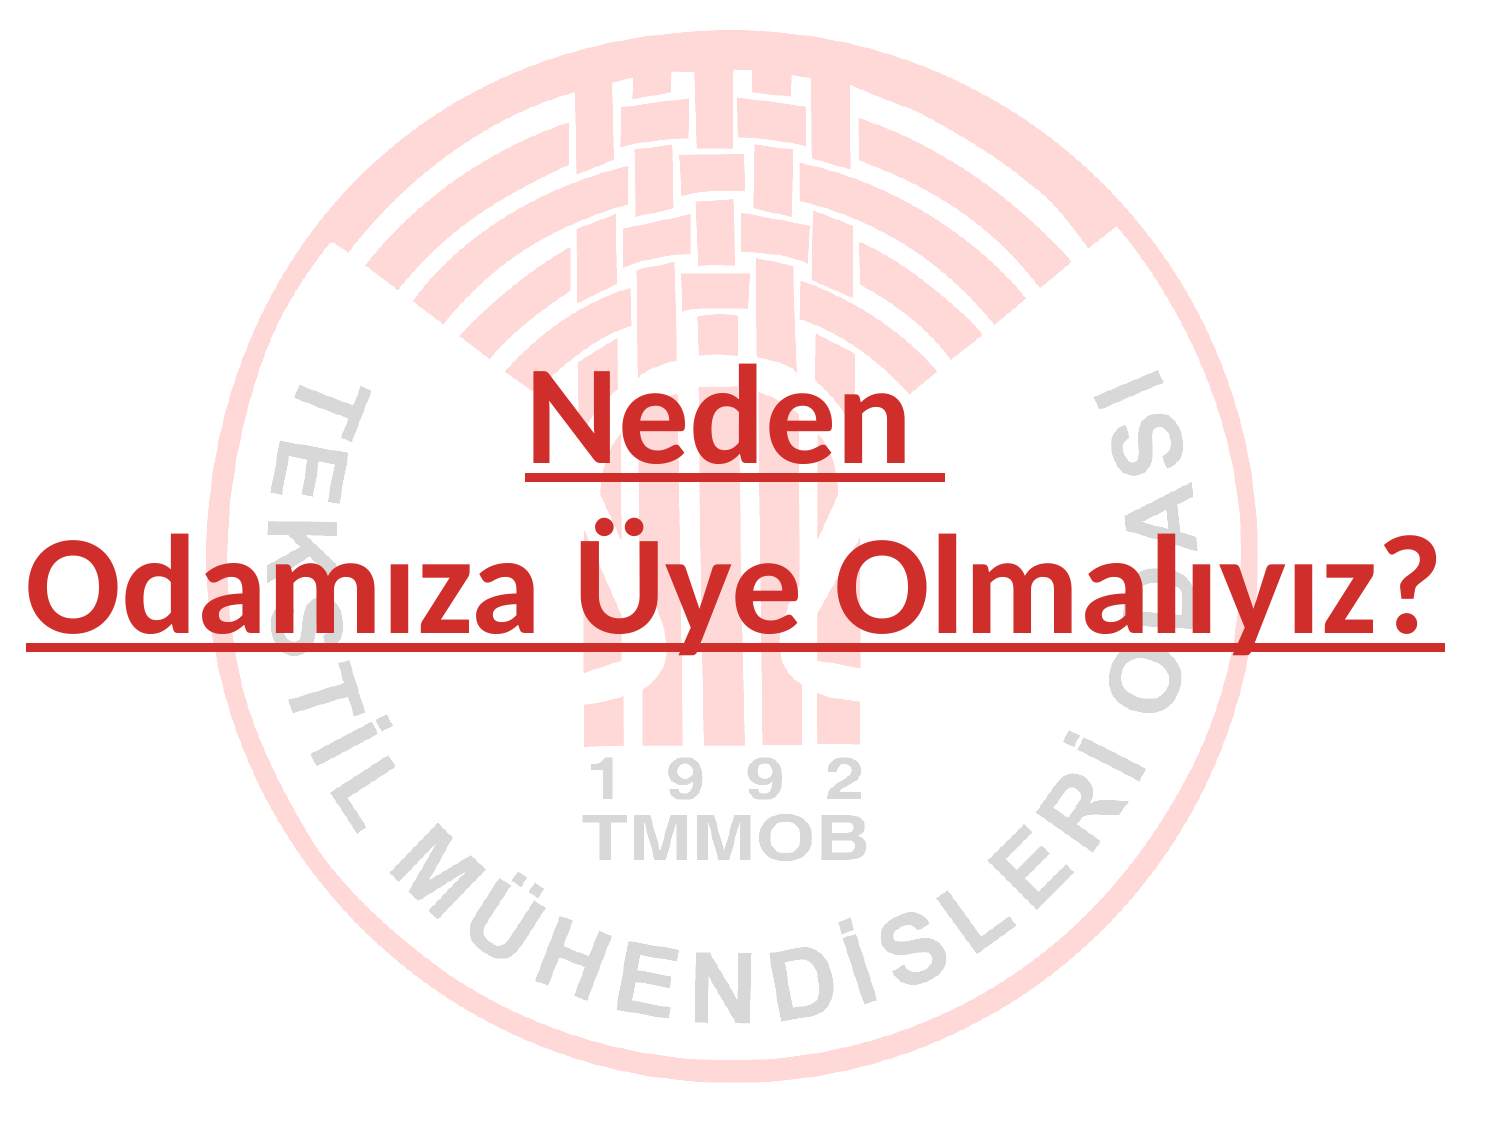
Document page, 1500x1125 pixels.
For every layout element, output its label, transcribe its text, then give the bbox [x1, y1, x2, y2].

text_box Neden Odamıza Üye Olmalıyız? [0, 314, 201, 670]
text_box Neden Odamıza Üye Olmalıyız? [1263, 314, 1500, 670]
picture [206, 30, 1259, 1083]
